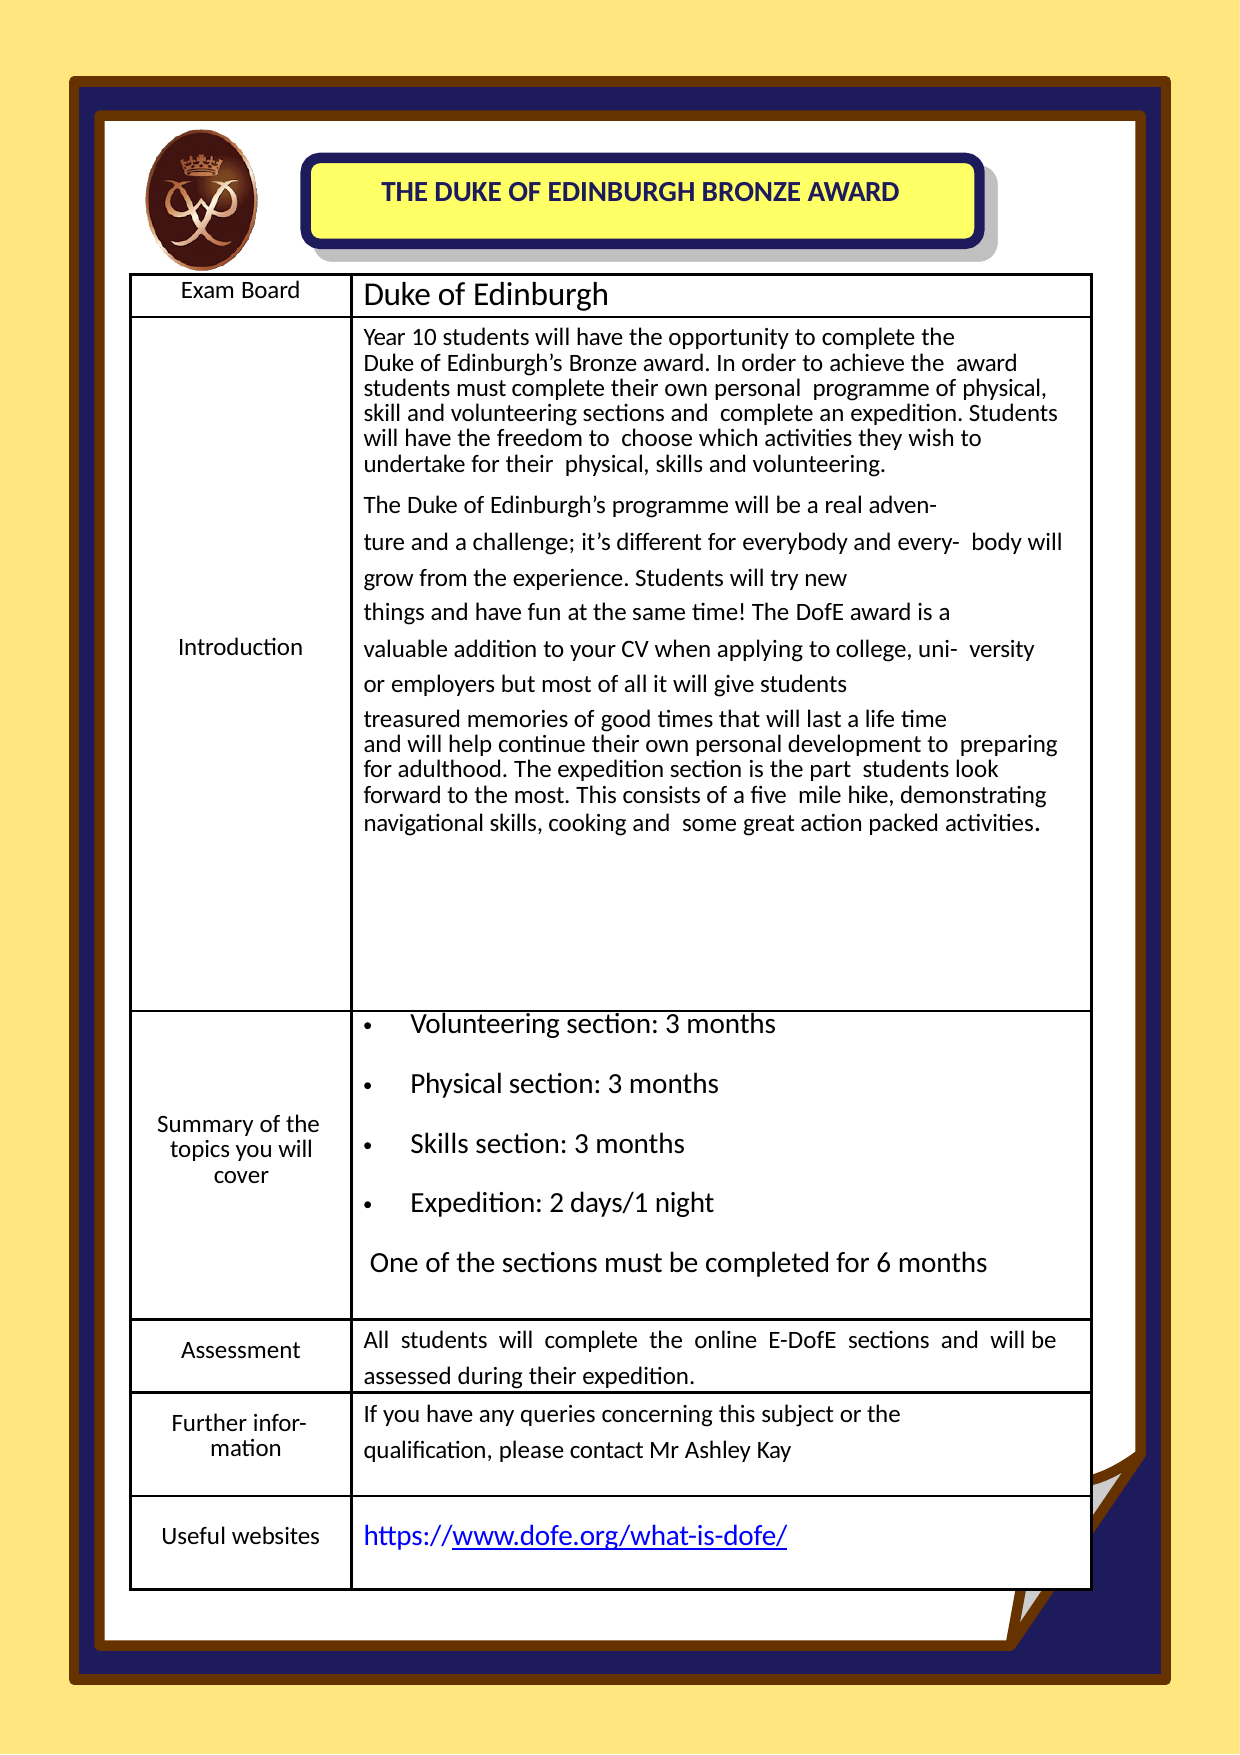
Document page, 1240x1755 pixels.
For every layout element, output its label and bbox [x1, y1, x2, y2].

text_box [68, 76, 1172, 1686]
picture [129, 116, 269, 280]
